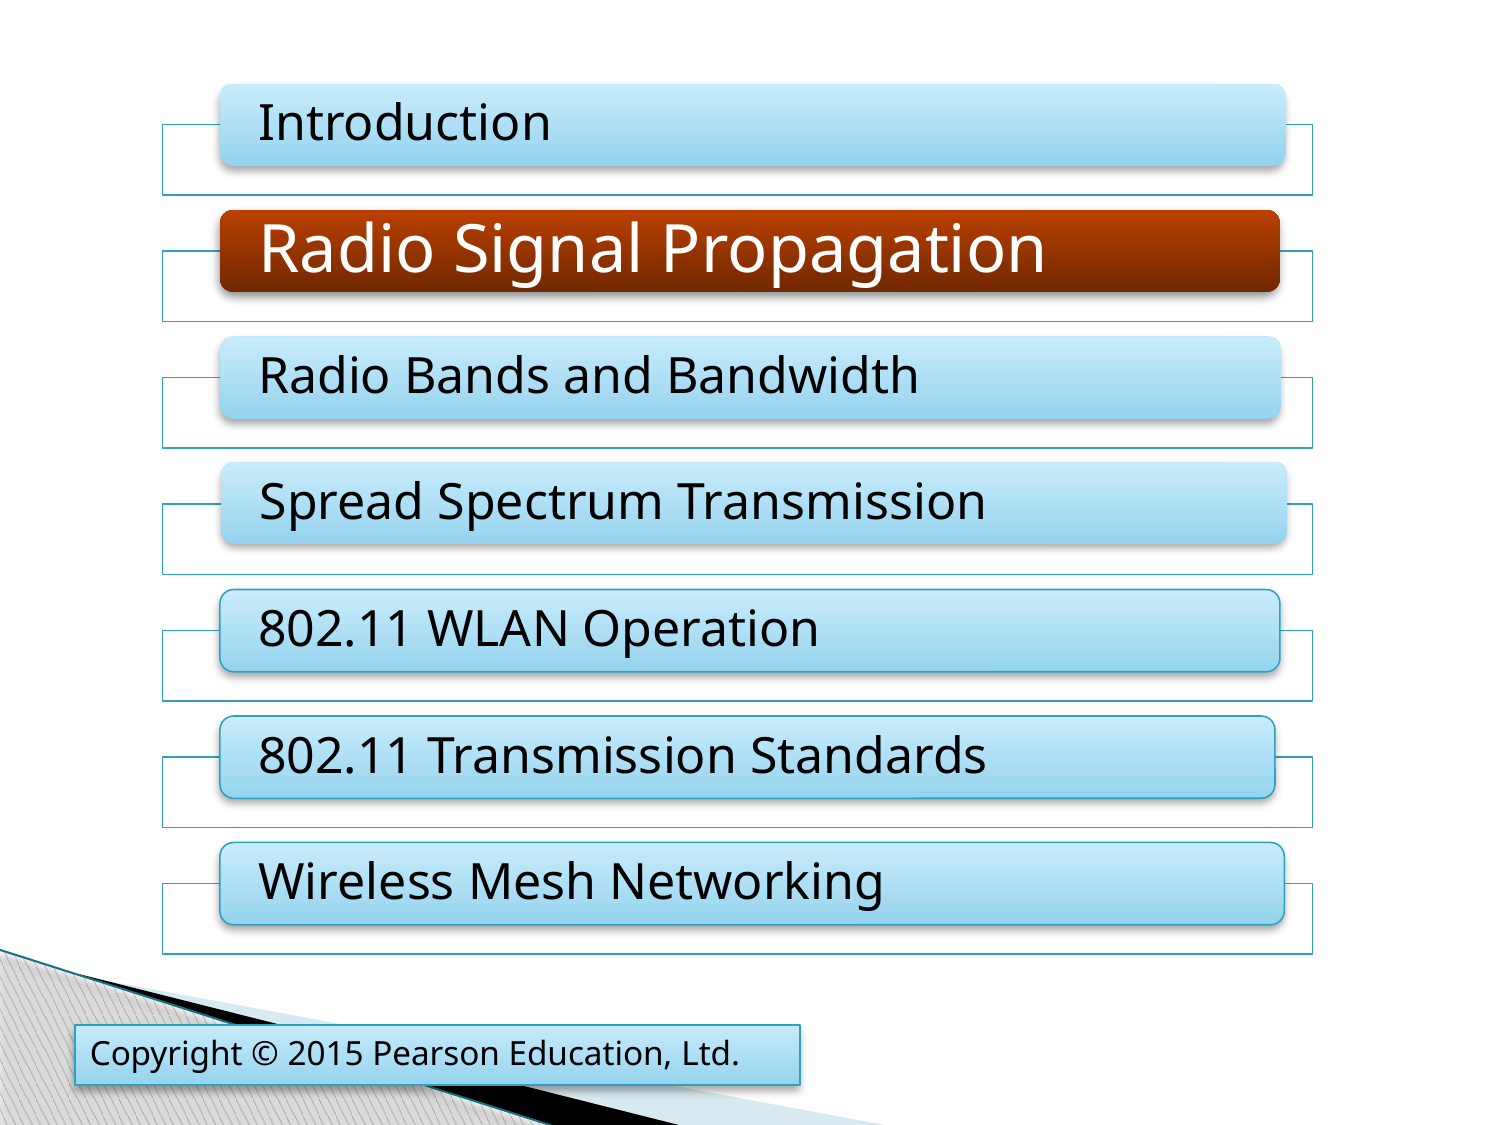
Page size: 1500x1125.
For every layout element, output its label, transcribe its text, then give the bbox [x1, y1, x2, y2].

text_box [162, 62, 1313, 976]
footer Copyright © 2015 Pearson Education, Ltd. [75, 1025, 800, 1085]
